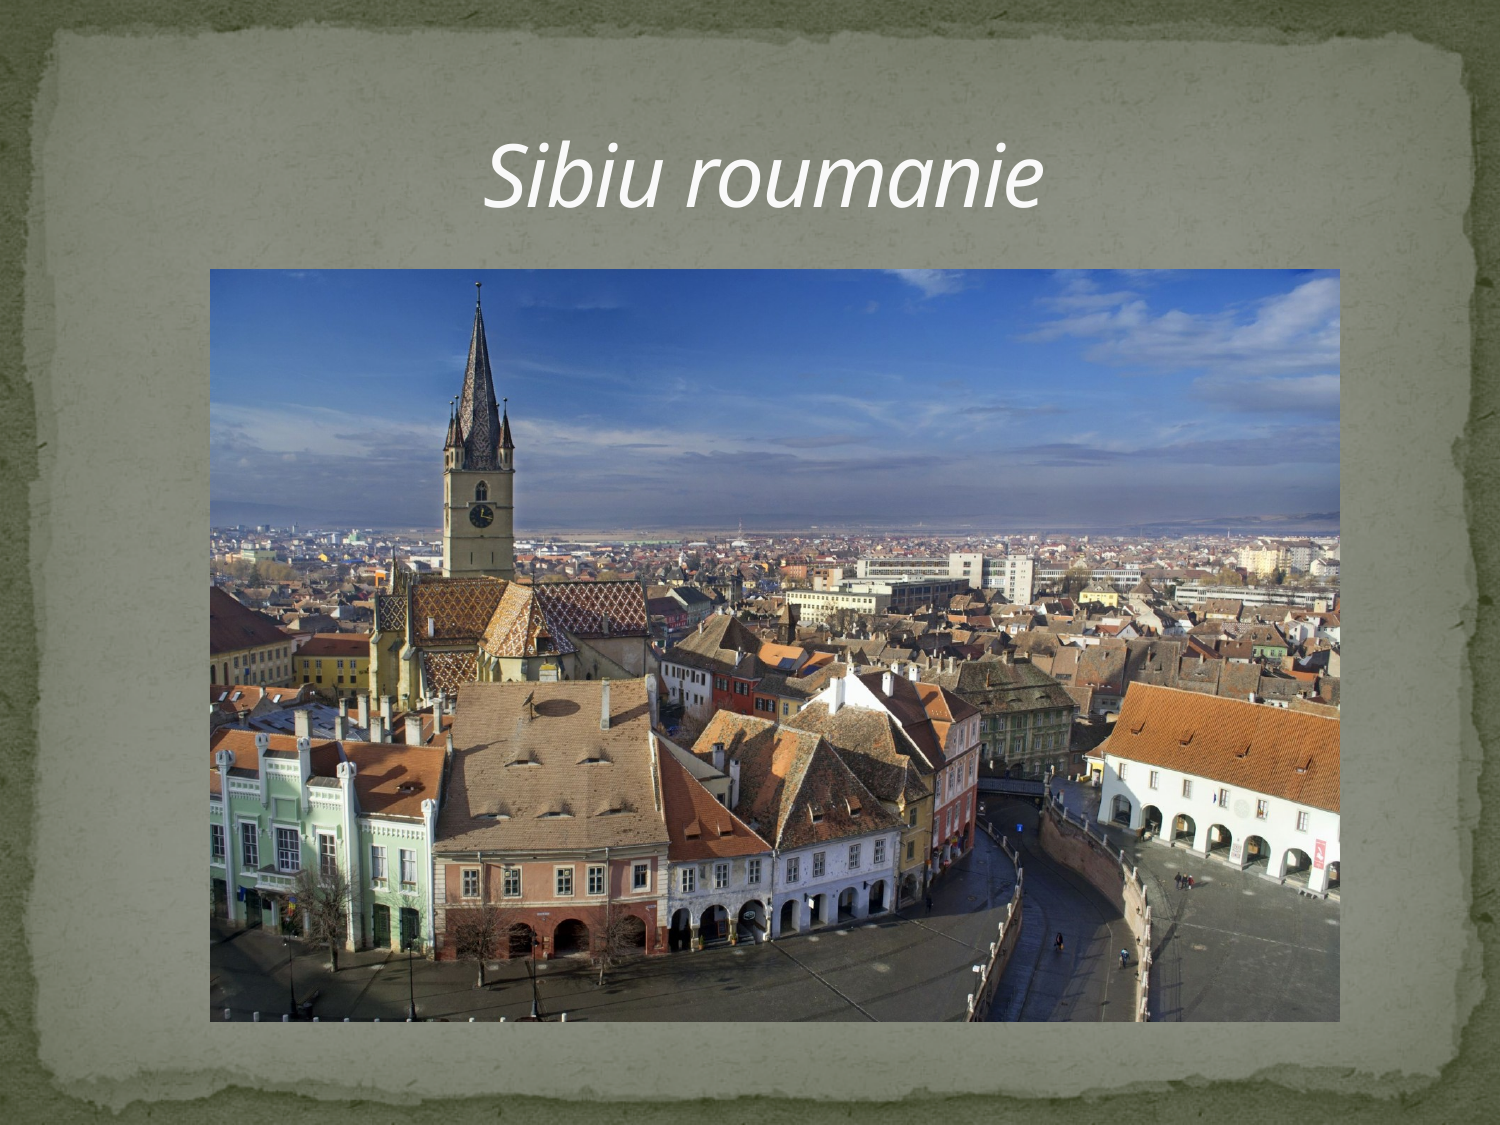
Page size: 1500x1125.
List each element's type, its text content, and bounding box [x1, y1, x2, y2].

title Sibiu roumanie [468, 81, 1081, 233]
picture [210, 269, 1340, 1022]
